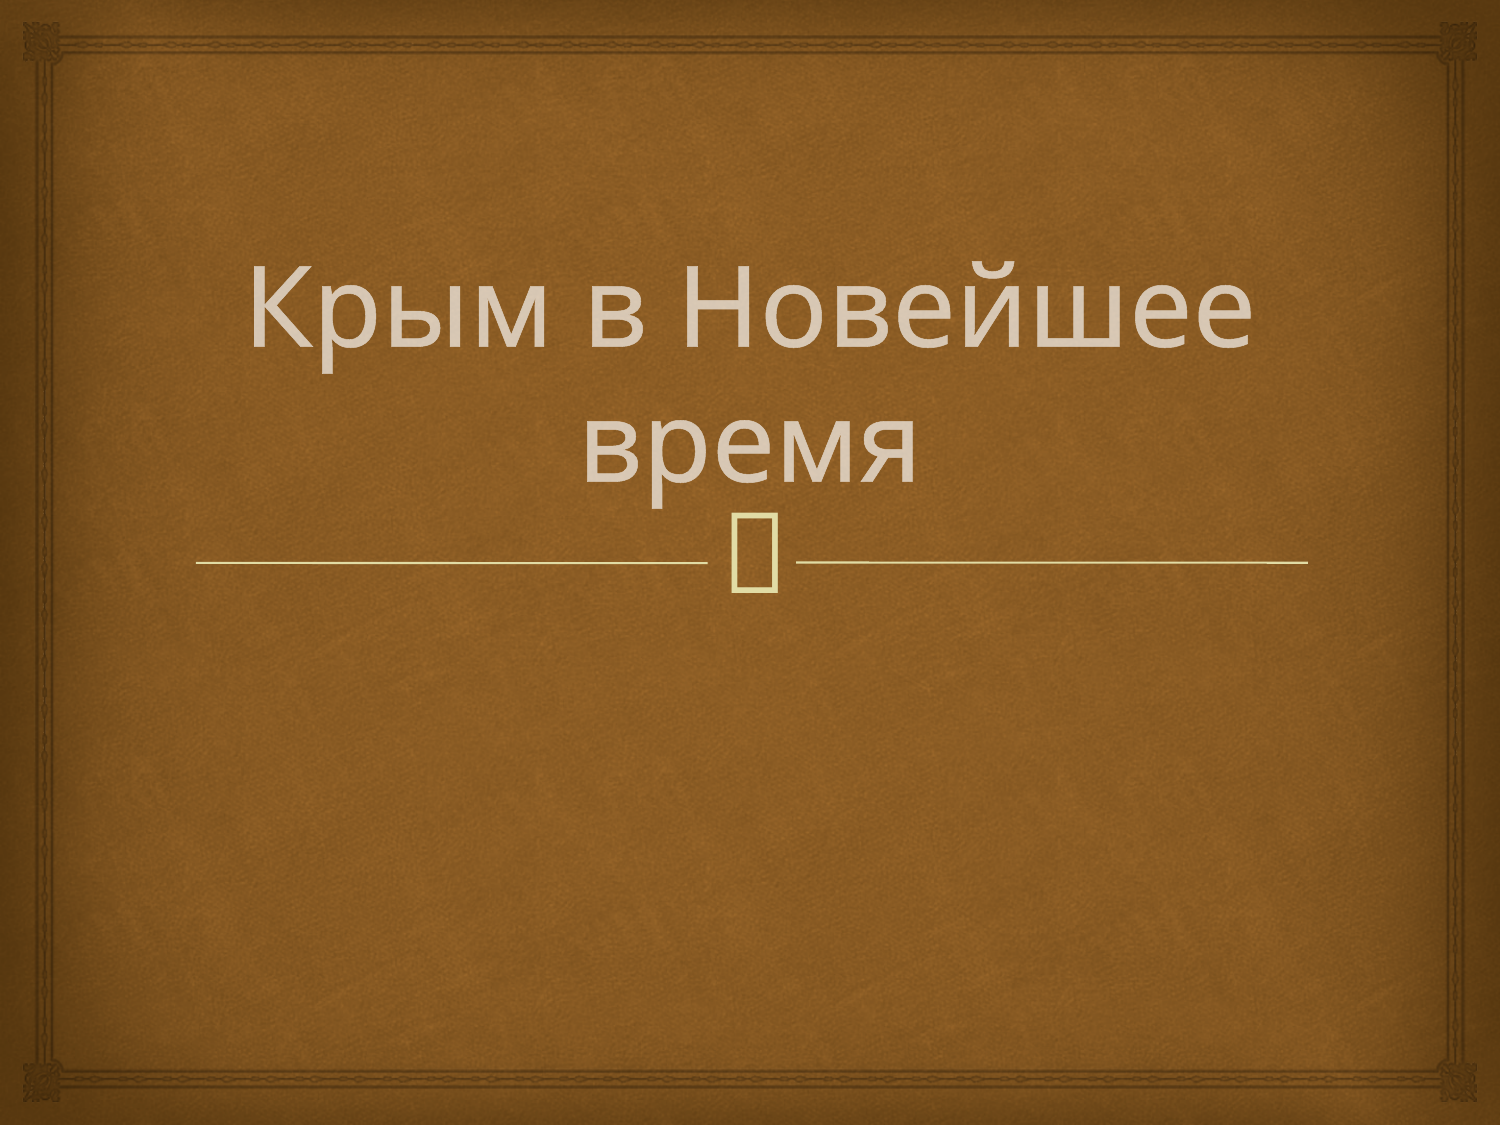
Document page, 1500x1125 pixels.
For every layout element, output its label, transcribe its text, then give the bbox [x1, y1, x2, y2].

title Крым в Новейшее время [194, 227, 1306, 512]
picture [0, 0, 1500, 1125]
